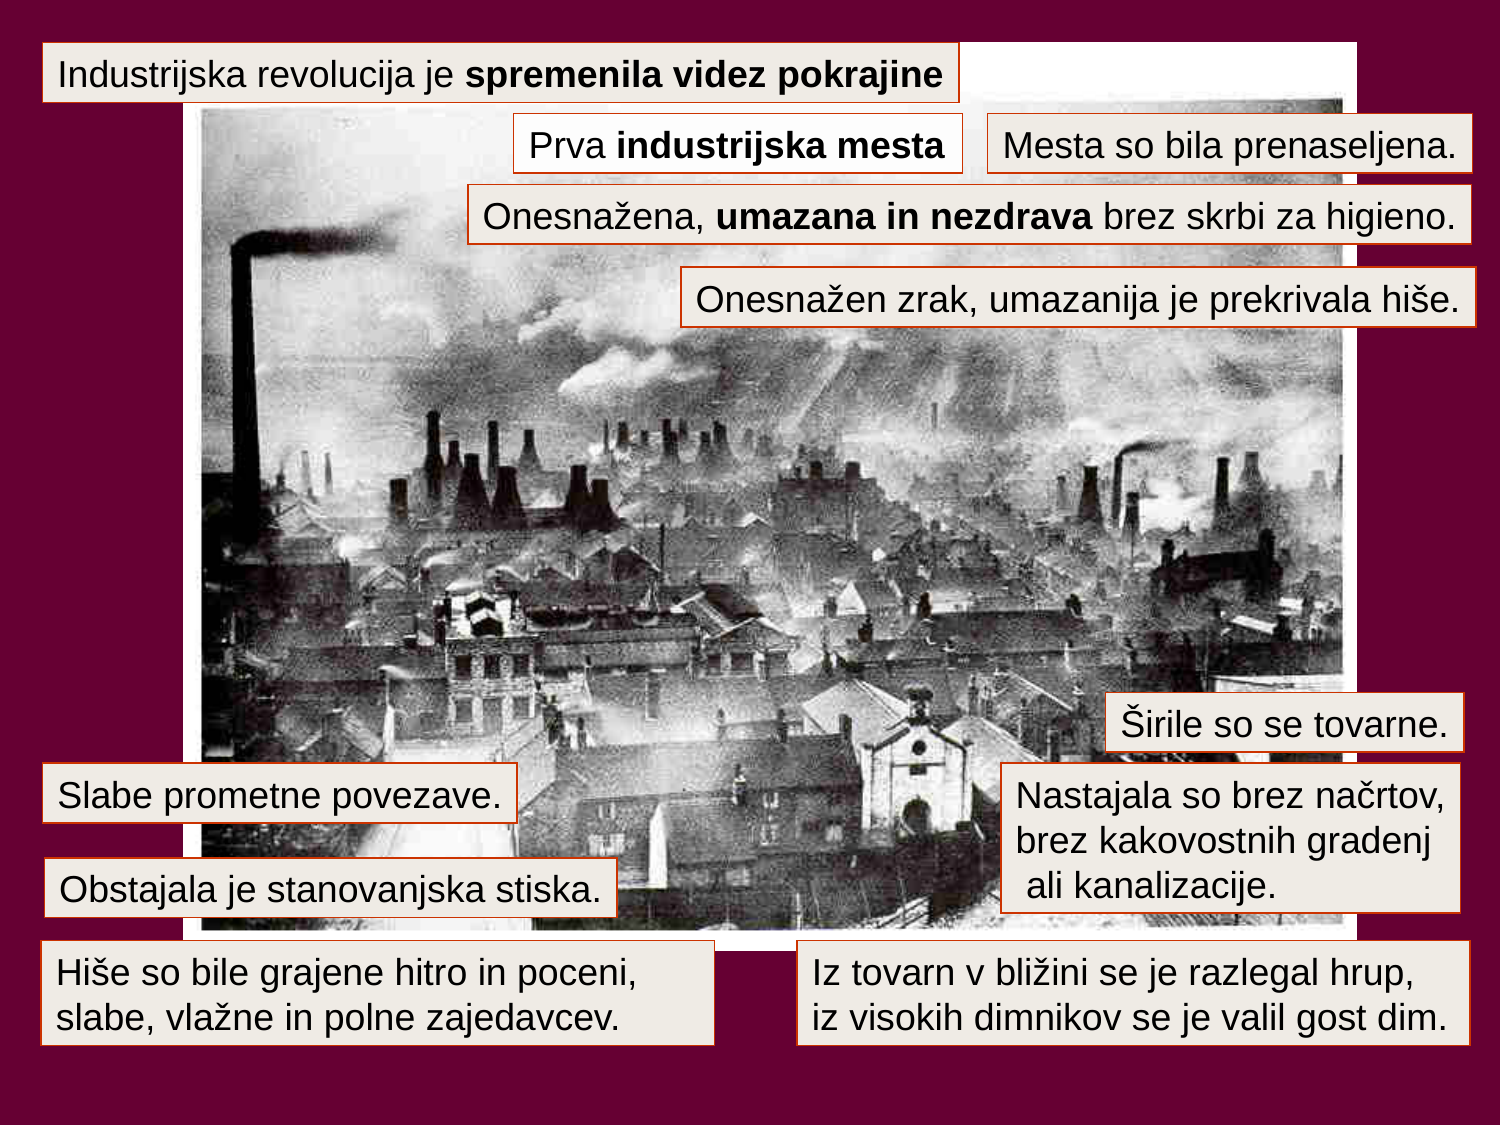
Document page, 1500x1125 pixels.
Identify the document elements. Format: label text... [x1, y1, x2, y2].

text_box Slabe prometne povezave. [42, 763, 177, 823]
text_box Mesta so bila prenaseljena. [1360, 113, 1473, 174]
text_box Industrijska revolucija je spremenila videz pokrajine [42, 42, 181, 103]
text_box Onesnažena, umazana in nezdrava brez skrbi za higieno. [1360, 184, 1472, 245]
text_box Širile so se tovarne. [1360, 692, 1465, 753]
text_box Hiše so bile grajene hitro in poceni, slabe, vlažne in polne zajedavcev. [41, 940, 715, 1046]
text_box Nastajala so brez načrtov, brez kakovostnih gradenj ali kanalizacije. [1360, 763, 1461, 913]
text_box Onesnažen zrak, umazanija je prekrivala hiše. [1360, 267, 1476, 327]
text_box Iz tovarn v bližini se je razlegal hrup, iz visokih dimnikov se je valil gost dim. [797, 940, 1471, 1046]
text_box Obstajala je stanovanjska stiska. [44, 857, 177, 918]
picture [182, 42, 1357, 951]
